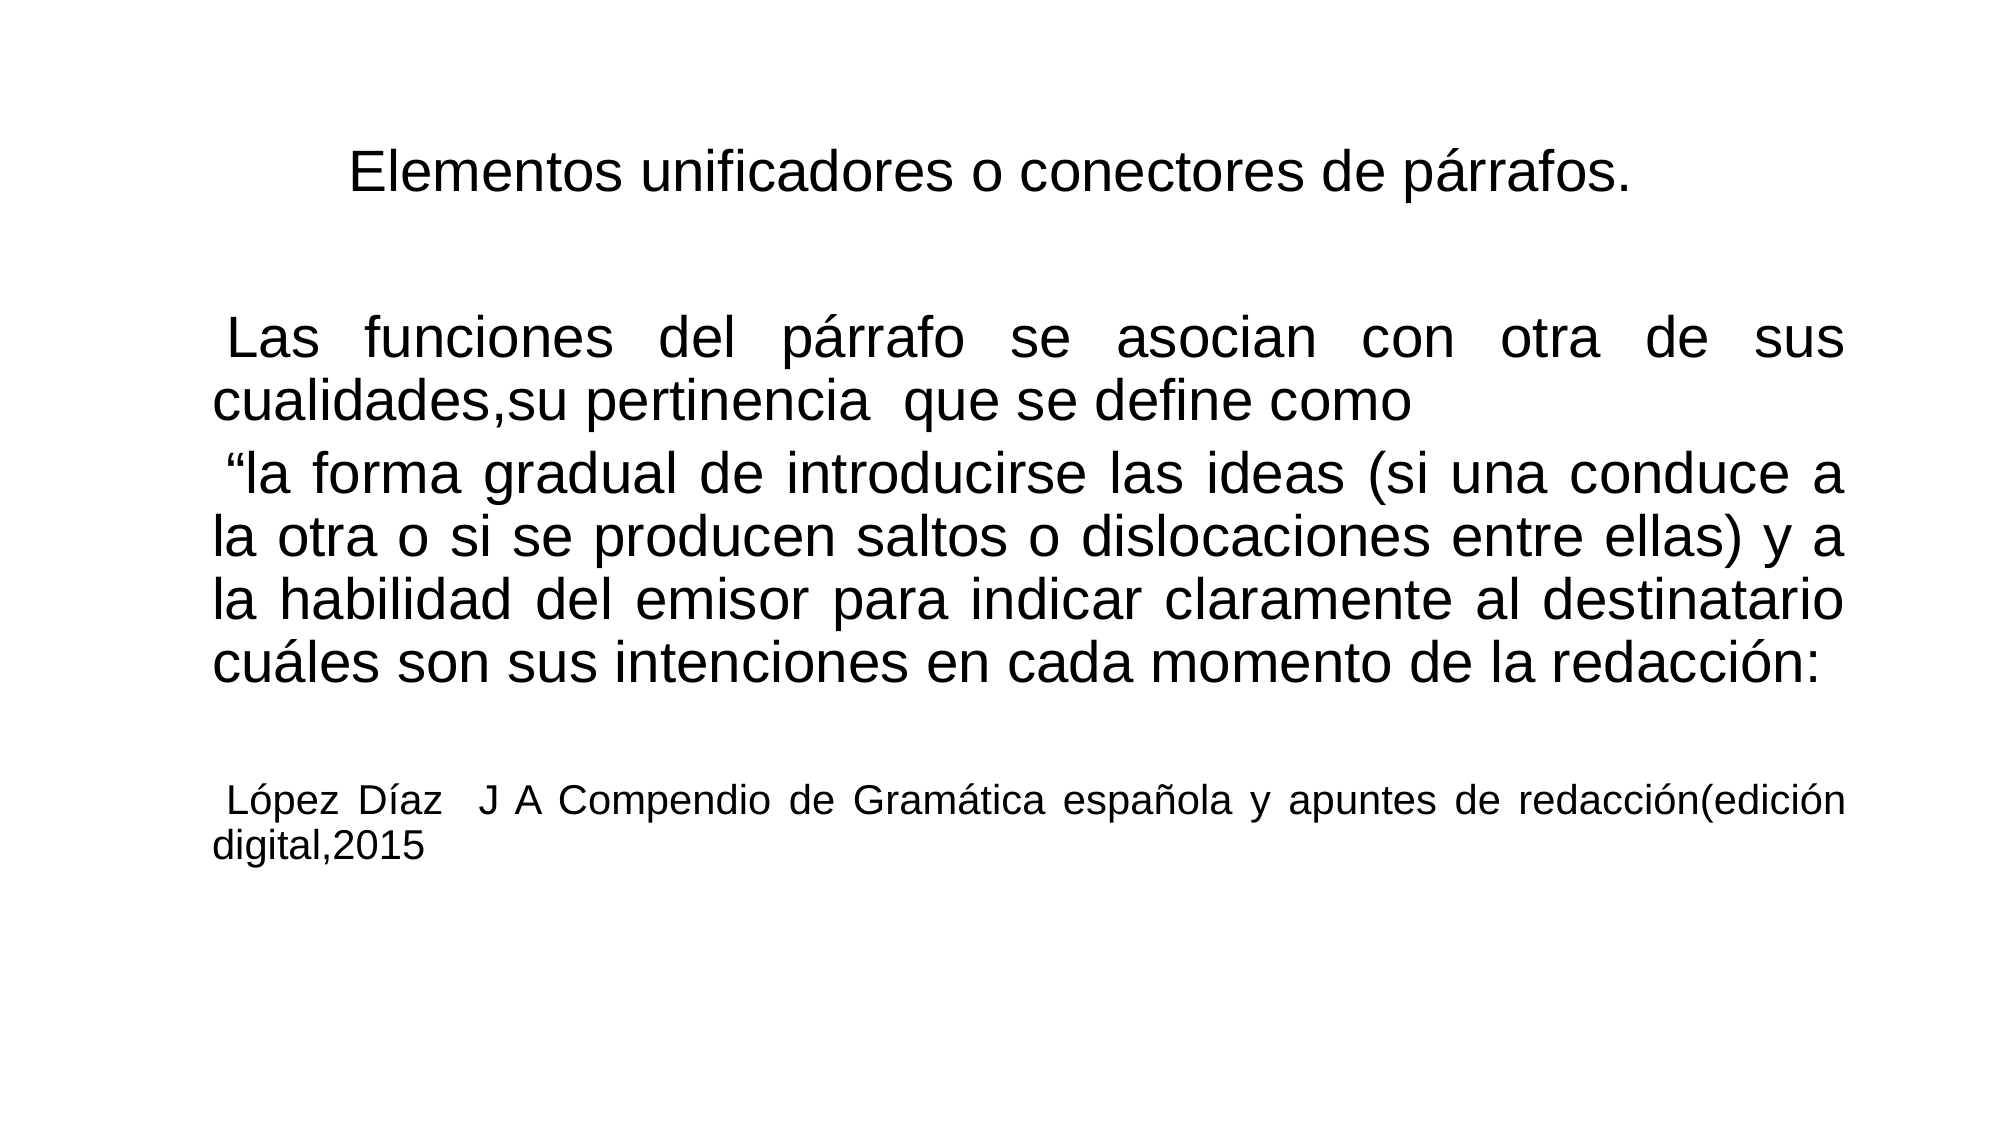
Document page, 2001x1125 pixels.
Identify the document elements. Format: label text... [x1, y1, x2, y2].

title Elementos unificadores o conectores de párrafos. [137, 59, 1863, 278]
list Las funciones del párrafo se asocian con otra de sus cualidades,su pertinencia que se define como “la forma gradual de introducirse las ideas (si una conduce a la otra o si se producen saltos o dislocaciones entre ellas) y a la habilidad del emisor para indicar claramente al destinatario cuáles son sus intenciones en cada momento de la redacción: López Díaz J A Compendio de Gramática española y apuntes de redacción(edición digital,2015 [137, 299, 1863, 1014]
